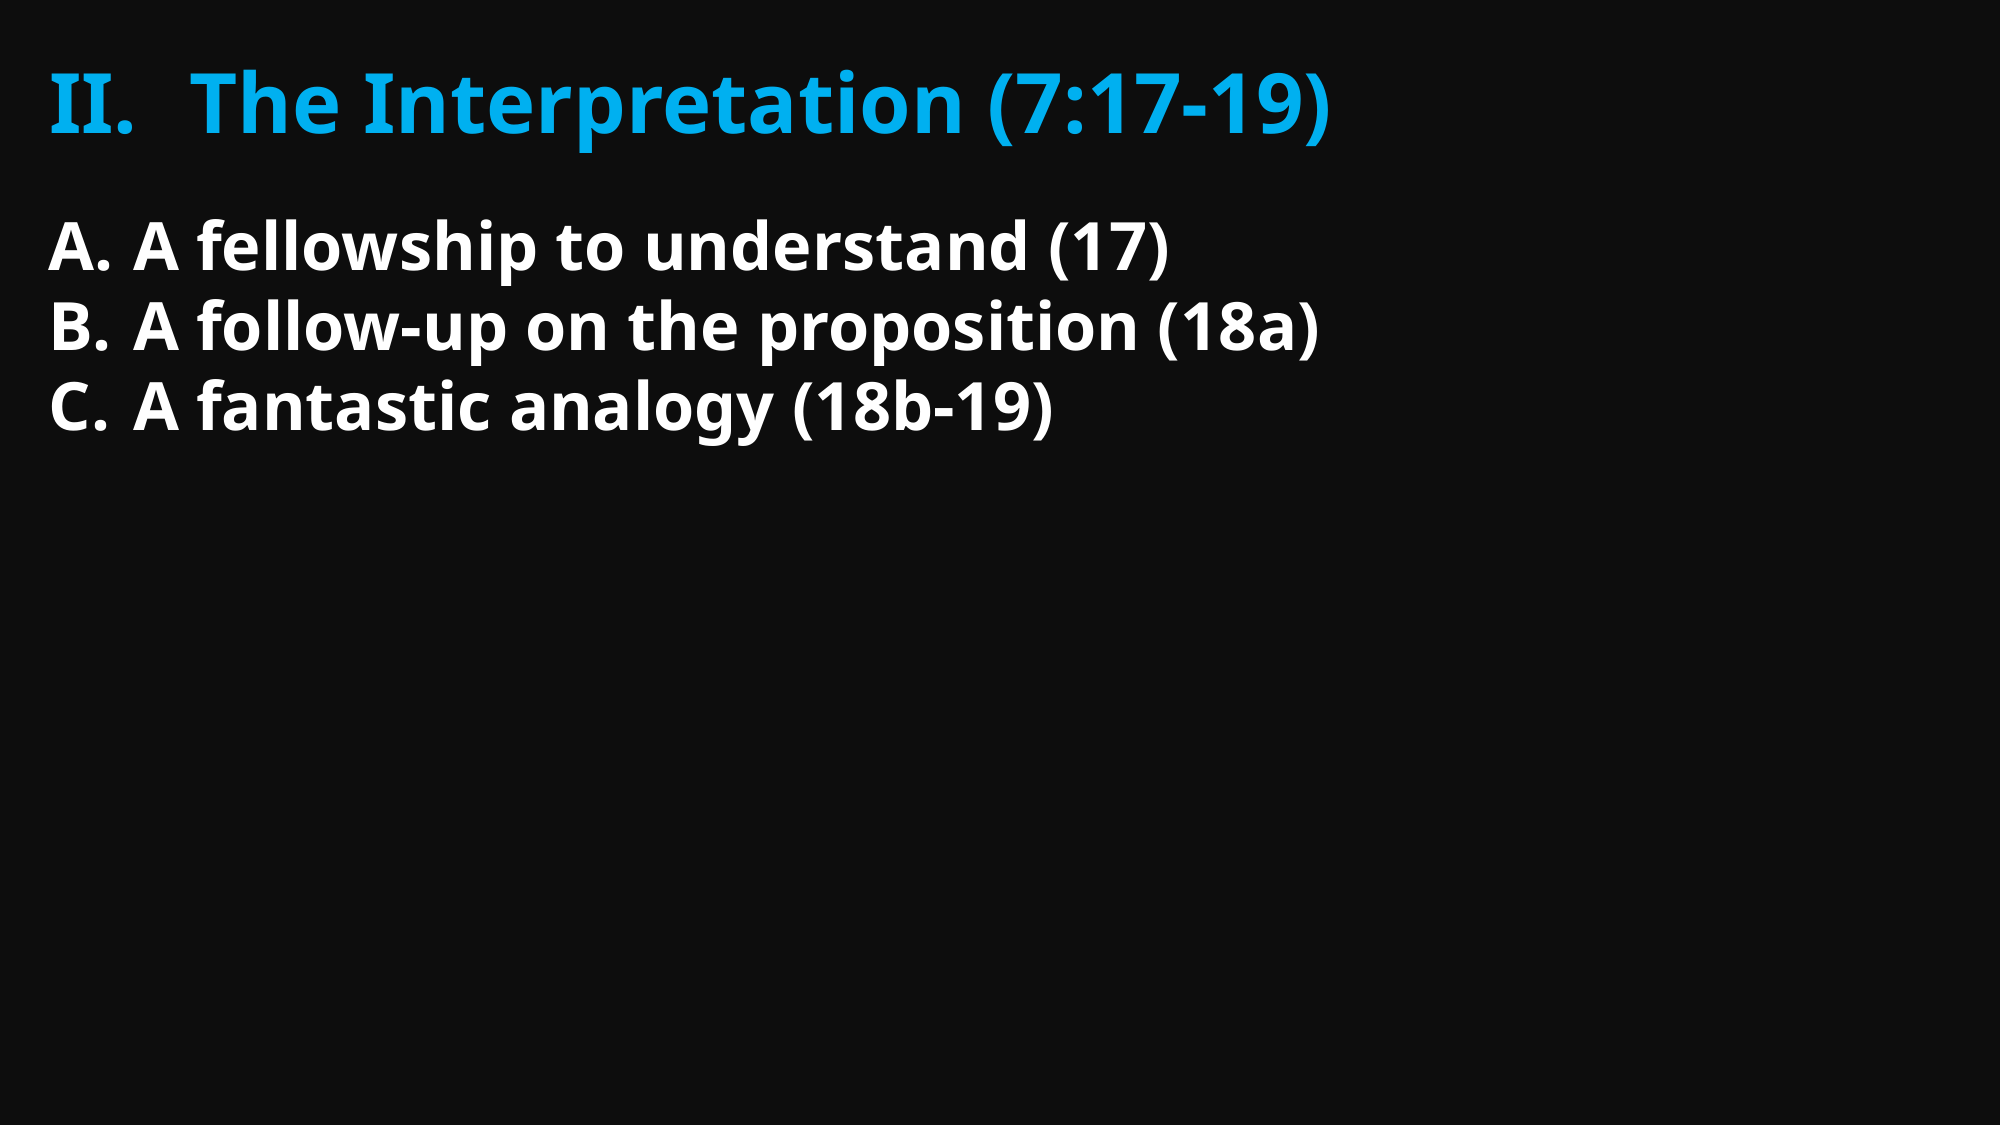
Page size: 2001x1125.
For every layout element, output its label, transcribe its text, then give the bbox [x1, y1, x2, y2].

subtitle The Interpretation (7:17-19) [34, 42, 1951, 184]
text_box A fellowship to understand (17) A follow-up on the proposition (18a) A fantastic analogy (18b-19) [34, 196, 1951, 451]
